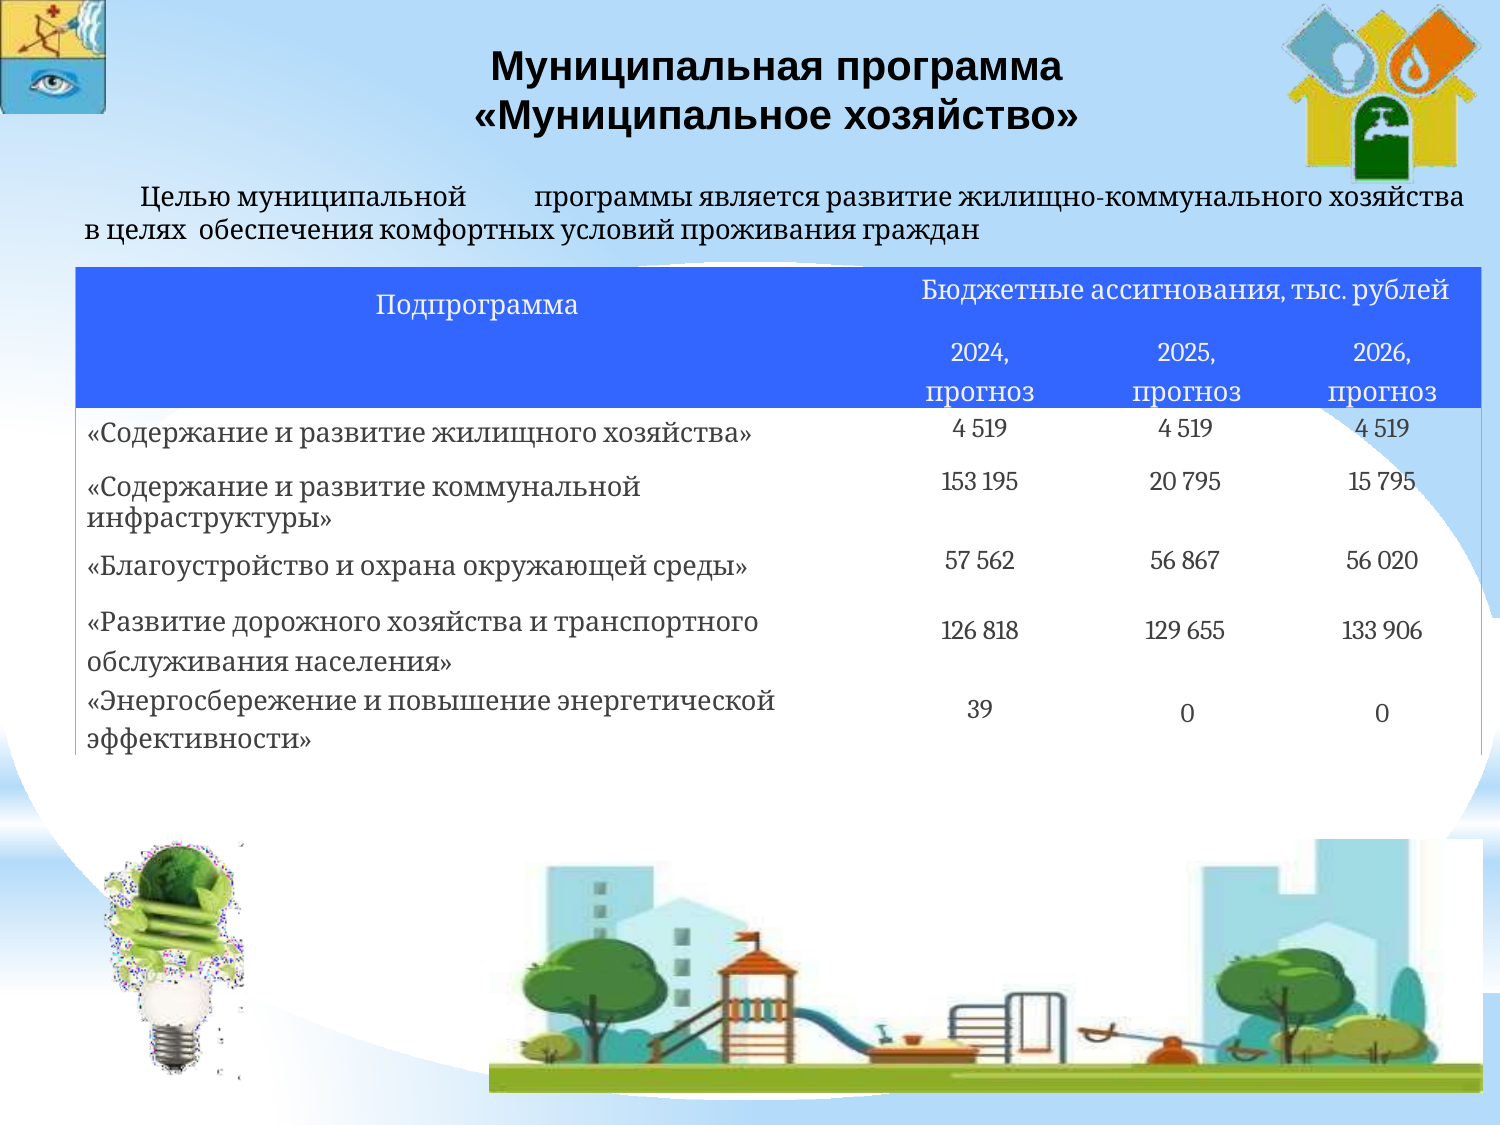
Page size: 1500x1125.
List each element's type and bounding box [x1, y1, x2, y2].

text_box [97, 3, 1483, 1093]
text_box [0, 0, 1500, 1125]
